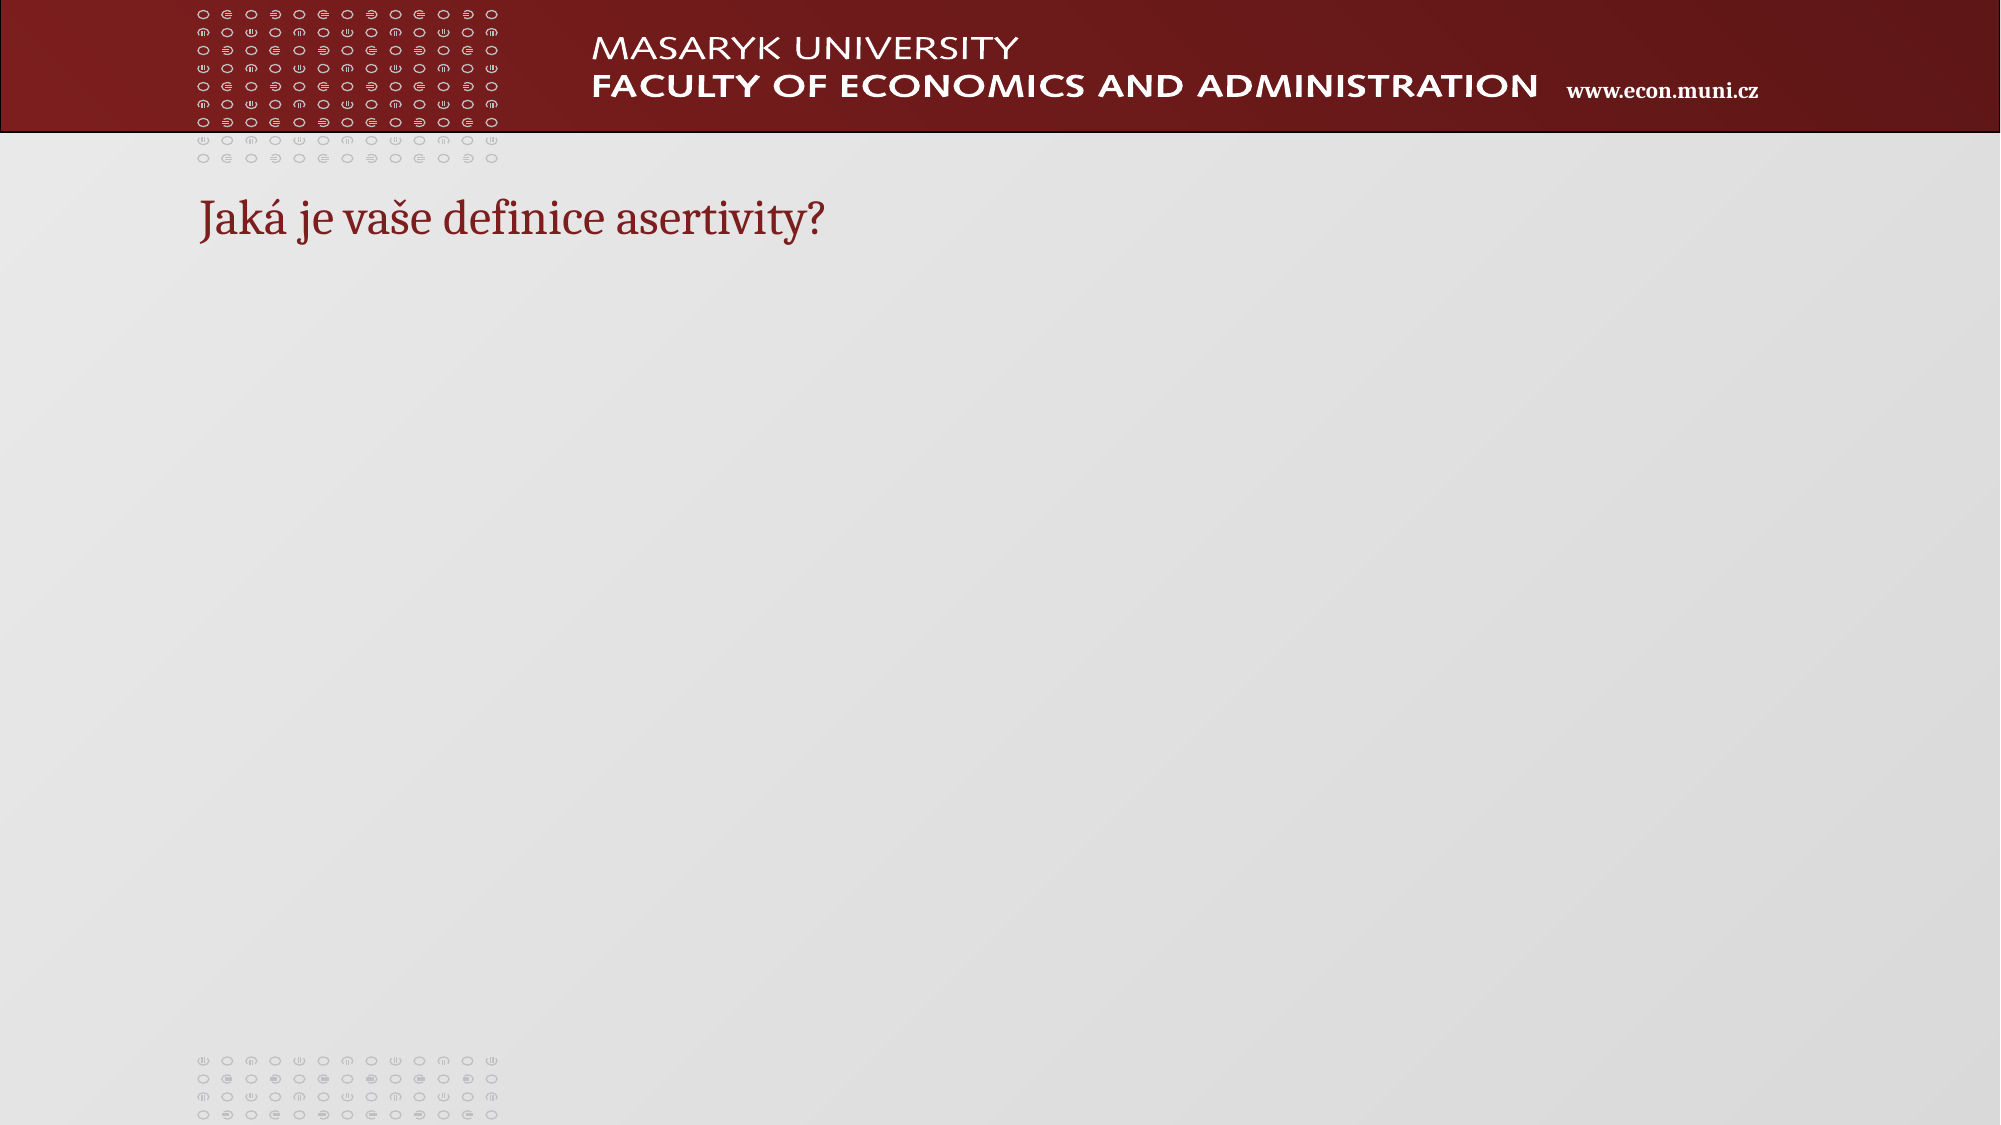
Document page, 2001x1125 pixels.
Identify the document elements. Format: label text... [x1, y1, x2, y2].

title Jaká je vaše definice asertivity? [200, 184, 1900, 268]
